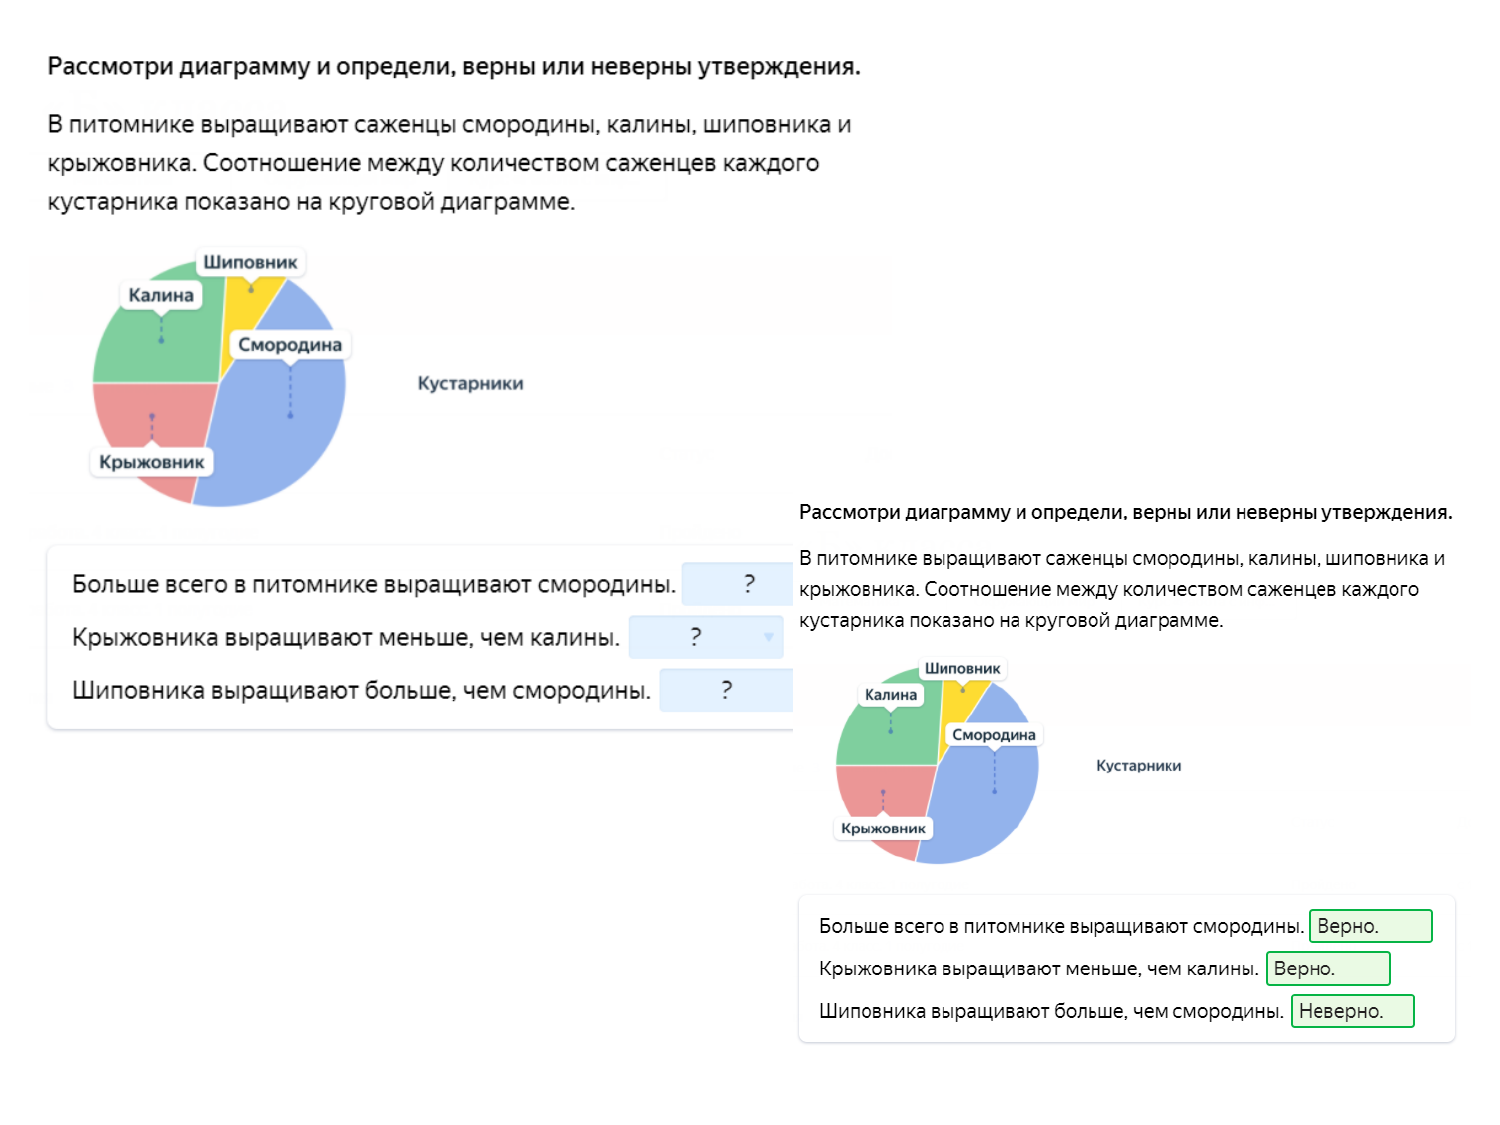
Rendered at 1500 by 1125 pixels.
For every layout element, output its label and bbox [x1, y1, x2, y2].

list [29, 42, 892, 753]
list [792, 491, 1471, 1053]
